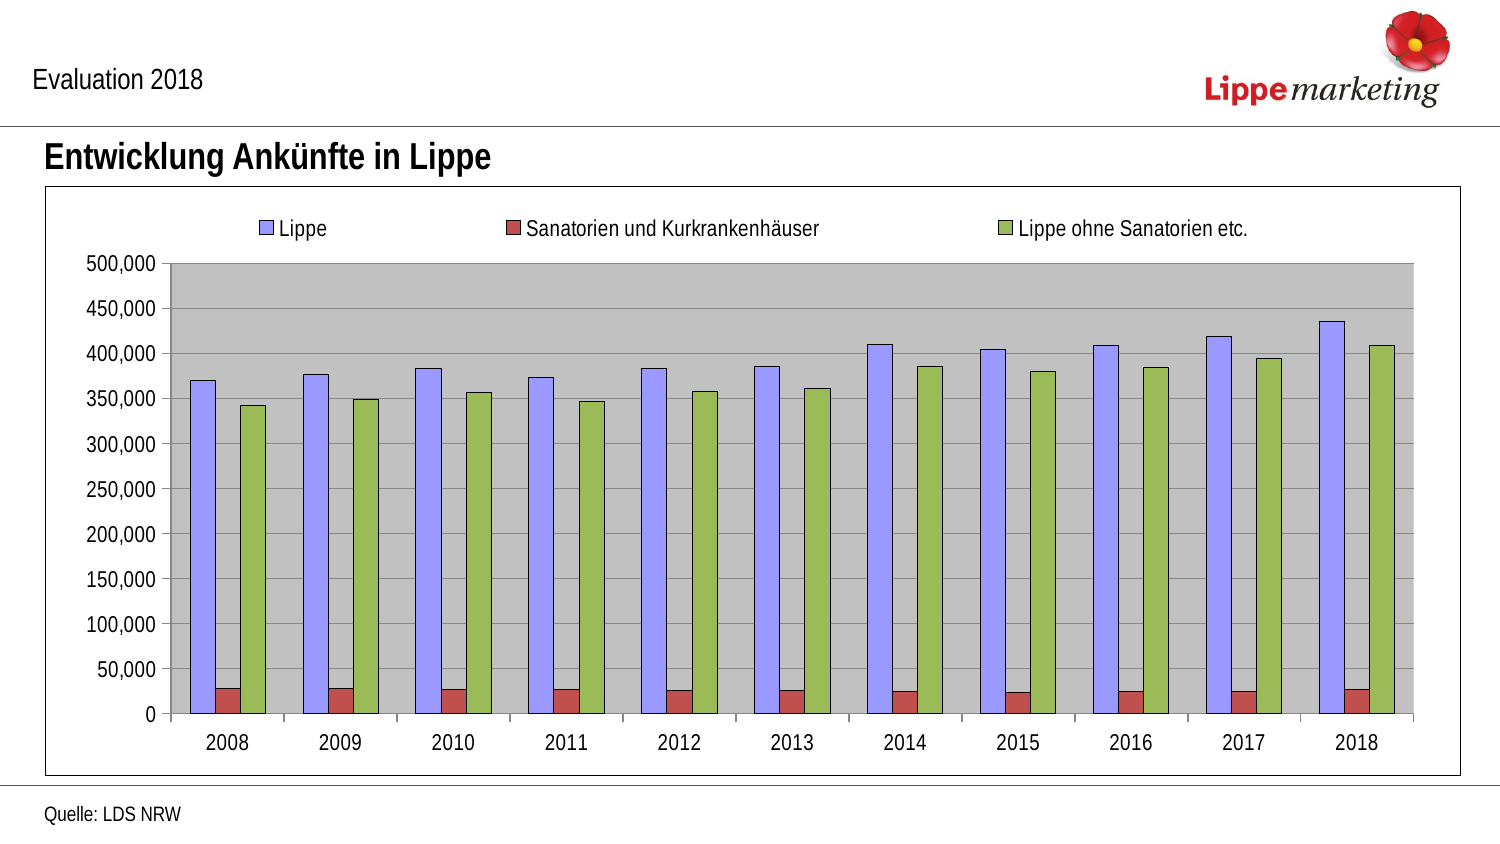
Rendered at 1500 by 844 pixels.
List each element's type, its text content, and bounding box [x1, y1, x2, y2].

text_box Entwicklung Ankünfte in Lippe [29, 148, 1447, 185]
chart [44, 185, 1462, 777]
text_box Evaluation 2018 [17, 53, 1471, 148]
text_box Quelle: LDS NRW [29, 792, 243, 833]
picture [1203, 8, 1458, 53]
